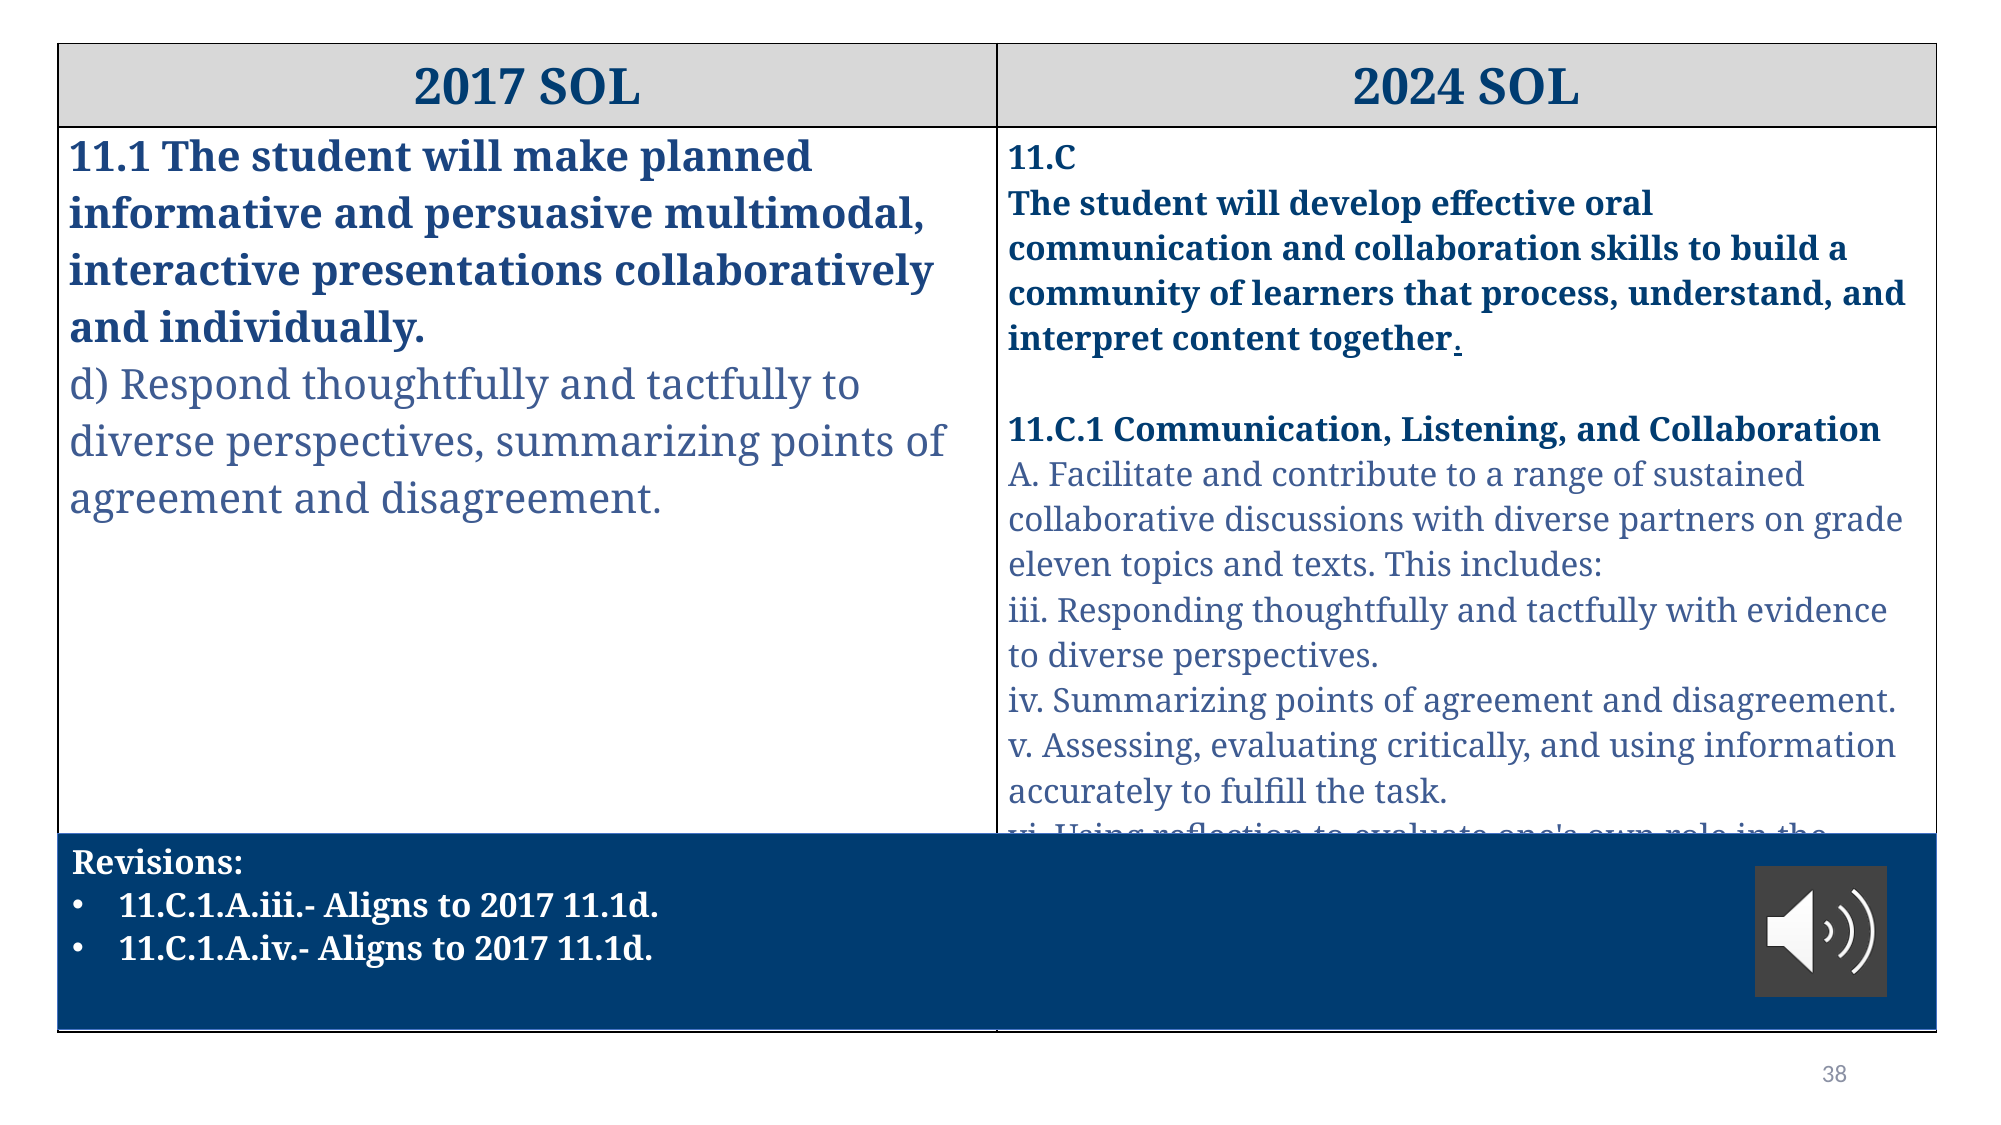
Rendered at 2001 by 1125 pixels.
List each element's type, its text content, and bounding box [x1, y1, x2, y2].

table_header 2017 SOL [59, 44, 996, 126]
text_box Revisions: 11.C.1.A.iii.- Aligns to 2017 11.1d. 11.C.1.A.iv.- Aligns to 2017 11.1d. [57, 833, 1937, 1030]
picture [1754, 864, 1888, 999]
table_header 2024 SOL [998, 44, 1936, 126]
slide_number 38 [1412, 1042, 1863, 1103]
table_cell 11.C The student will develop effective oral communication and collaboration skills to build a community of learners that process, understand, and interpret content together. 11.C.1 Communication, Listening, and Collaboration A. Facilitate and contribute to a range of sustained collaborative discussions with diverse partners on grade eleven topics and texts. This includes: iii. Responding thoughtfully and tactfully with evidence to diverse perspectives. iv. Summarizing points of agreement and disagreement. v. Assessing, evaluating critically, and using information accurately to fulfill the task. vi. Using reflection to evaluate one's own role in the group process in small-group activities. [998, 128, 1936, 833]
table_cell 11.1 The student will make planned informative and persuasive multimodal, interactive presentations collaboratively and individually. d) Respond thoughtfully and tactfully to diverse perspectives, summarizing points of agreement and disagreement. [59, 128, 996, 833]
